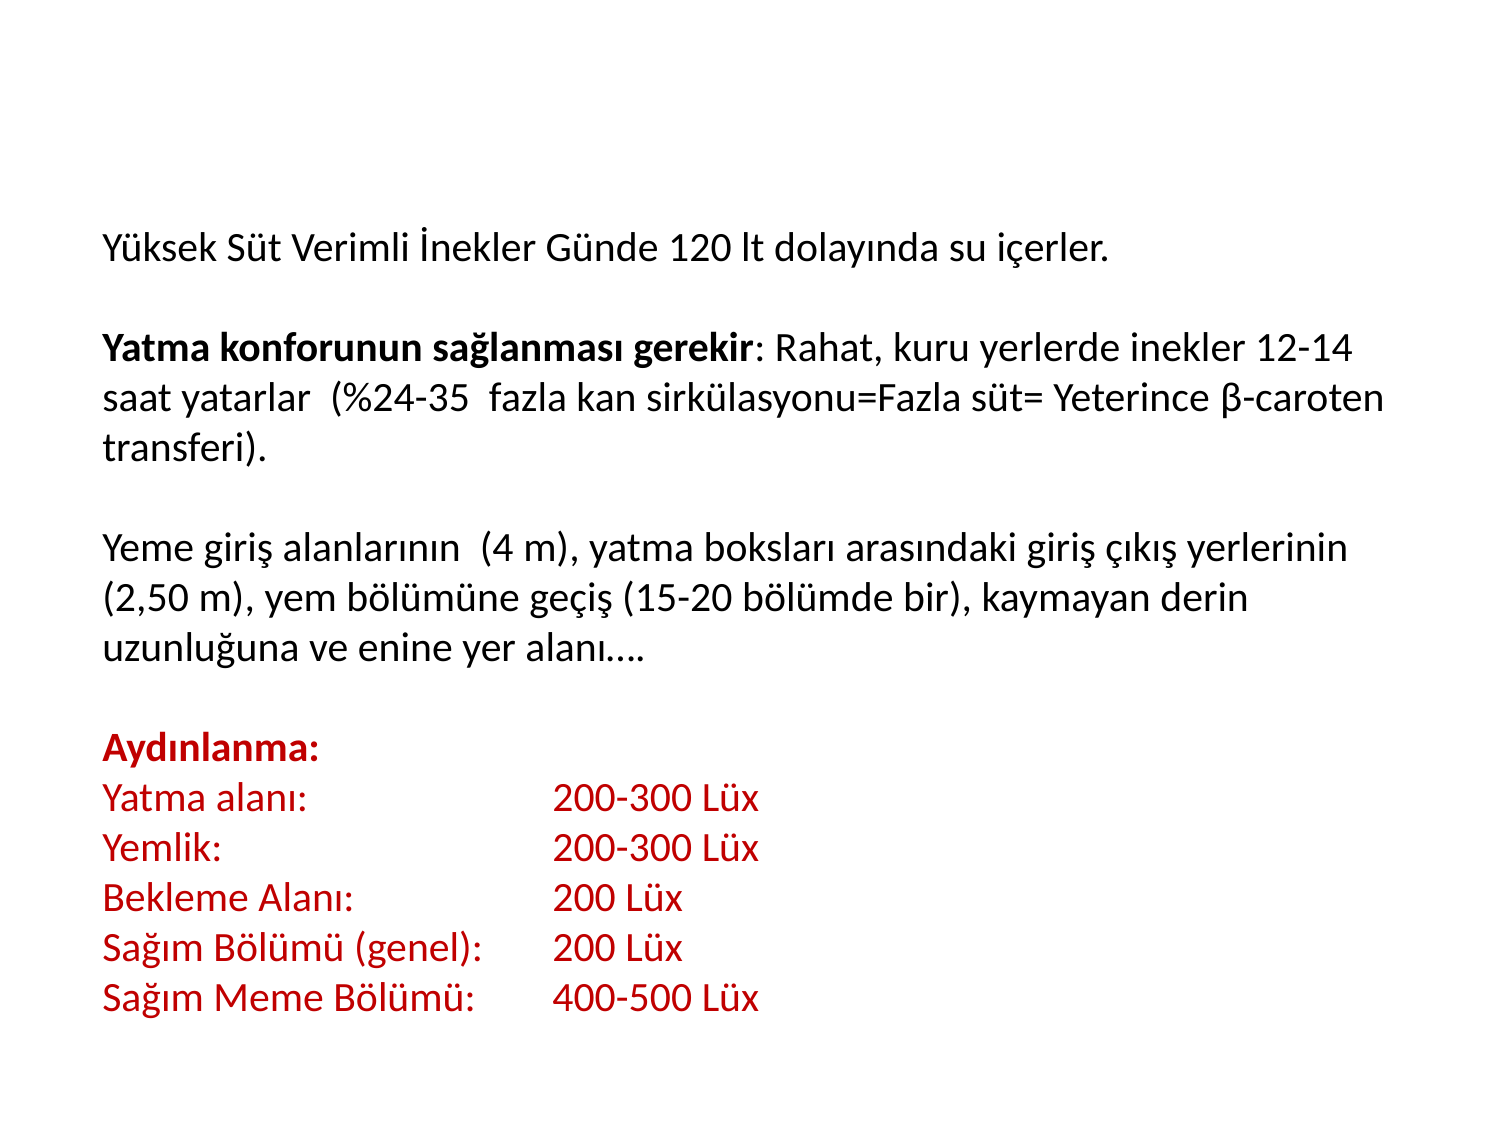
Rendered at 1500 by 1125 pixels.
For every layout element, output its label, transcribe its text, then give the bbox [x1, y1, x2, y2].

text_box Yüksek Süt Verimli İnekler Günde 120 lt dolayında su içerler. Yatma konforunun sağlanması gerekir: Rahat, kuru yerlerde inekler 12-14 saat yatarlar (%24-35 fazla kan sirkülasyonu=Fazla süt= Yeterince β-caroten transferi). Yeme giriş alanlarının (4 m), yatma boksları arasındaki giriş çıkış yerlerinin (2,50 m), yem bölümüne geçiş (15-20 bölümde bir), kaymayan derin uzunluğuna ve enine yer alanı…. Aydınlanma: Yatma alanı: 200-300 Lüx Yemlik: 200-300 Lüx Bekleme Alanı: 200 Lüx Sağım Bölümü (genel): 200 Lüx Sağım Meme Bölümü: 400-500 Lüx [87, 212, 1400, 1028]
